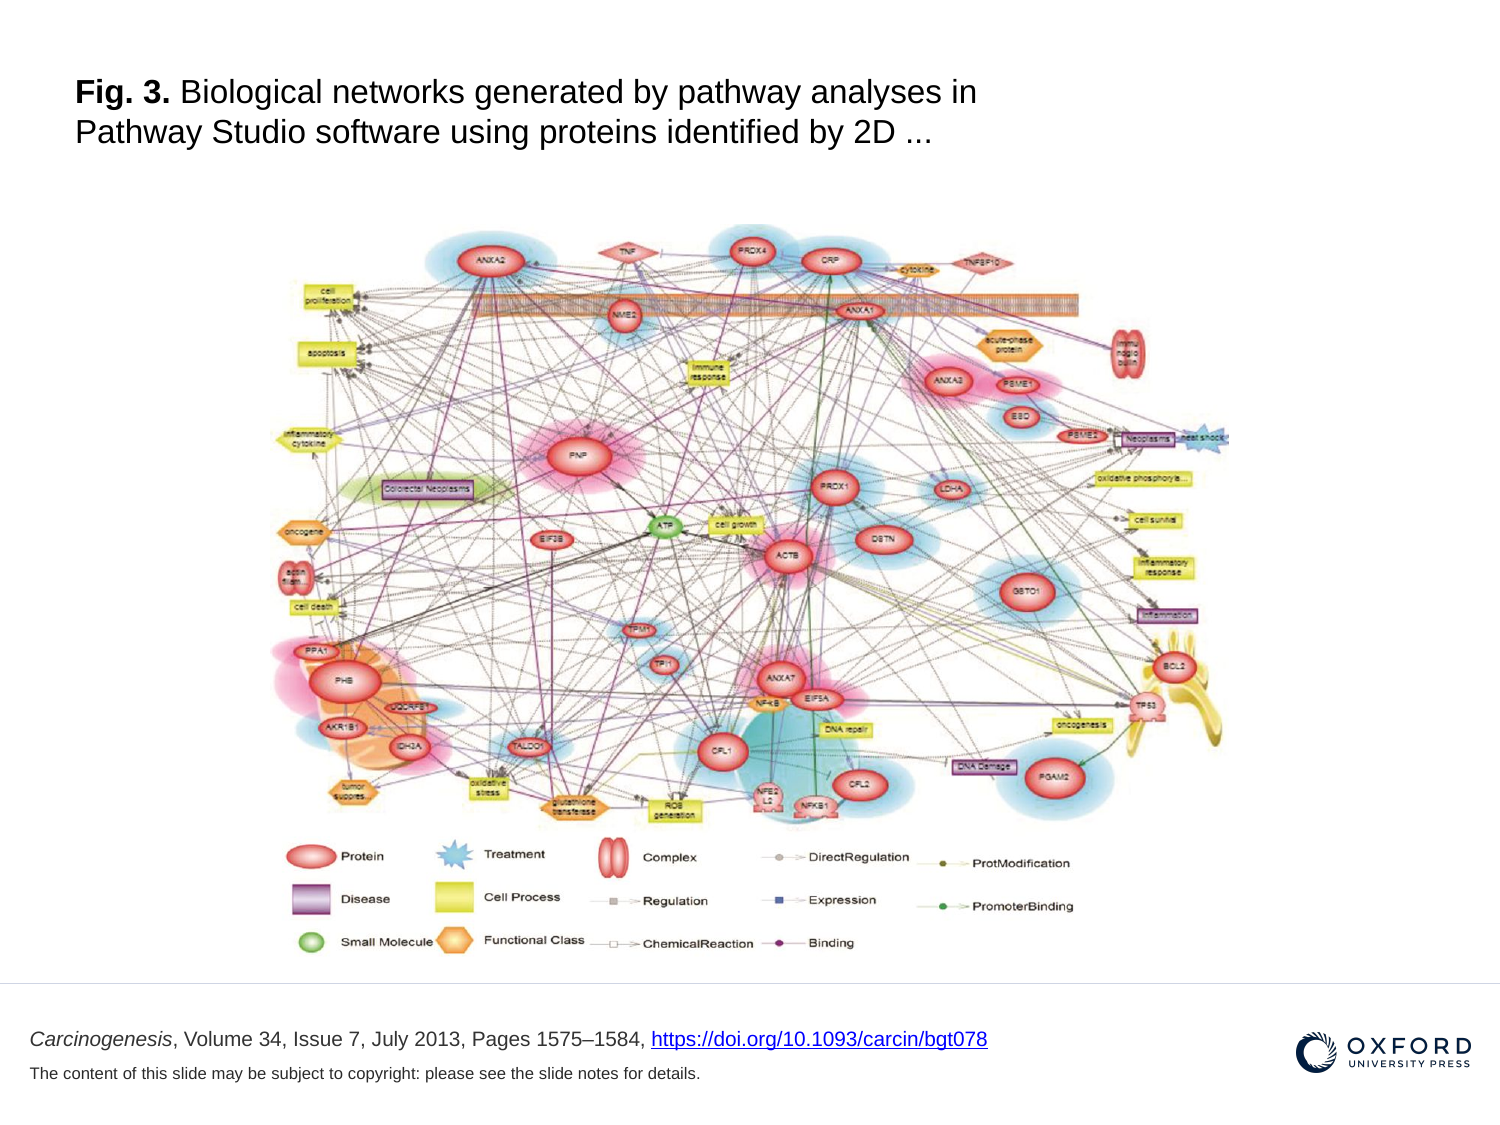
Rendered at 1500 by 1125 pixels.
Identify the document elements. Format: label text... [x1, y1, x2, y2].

picture [270, 224, 1229, 957]
title Fig. 3. Biological networks generated by pathway analyses in Pathway Studio software using proteins identified by 2D ... [75, 69, 1078, 171]
footer Carcinogenesis, Volume 34, Issue 7, July 2013, Pages 1575–1584, https://doi.org/10.1093/carcin/bgt078 The content of this slide may be subject to copyright: please see the slide notes for details. [0, 983, 1260, 1125]
picture [1296, 1032, 1471, 1073]
